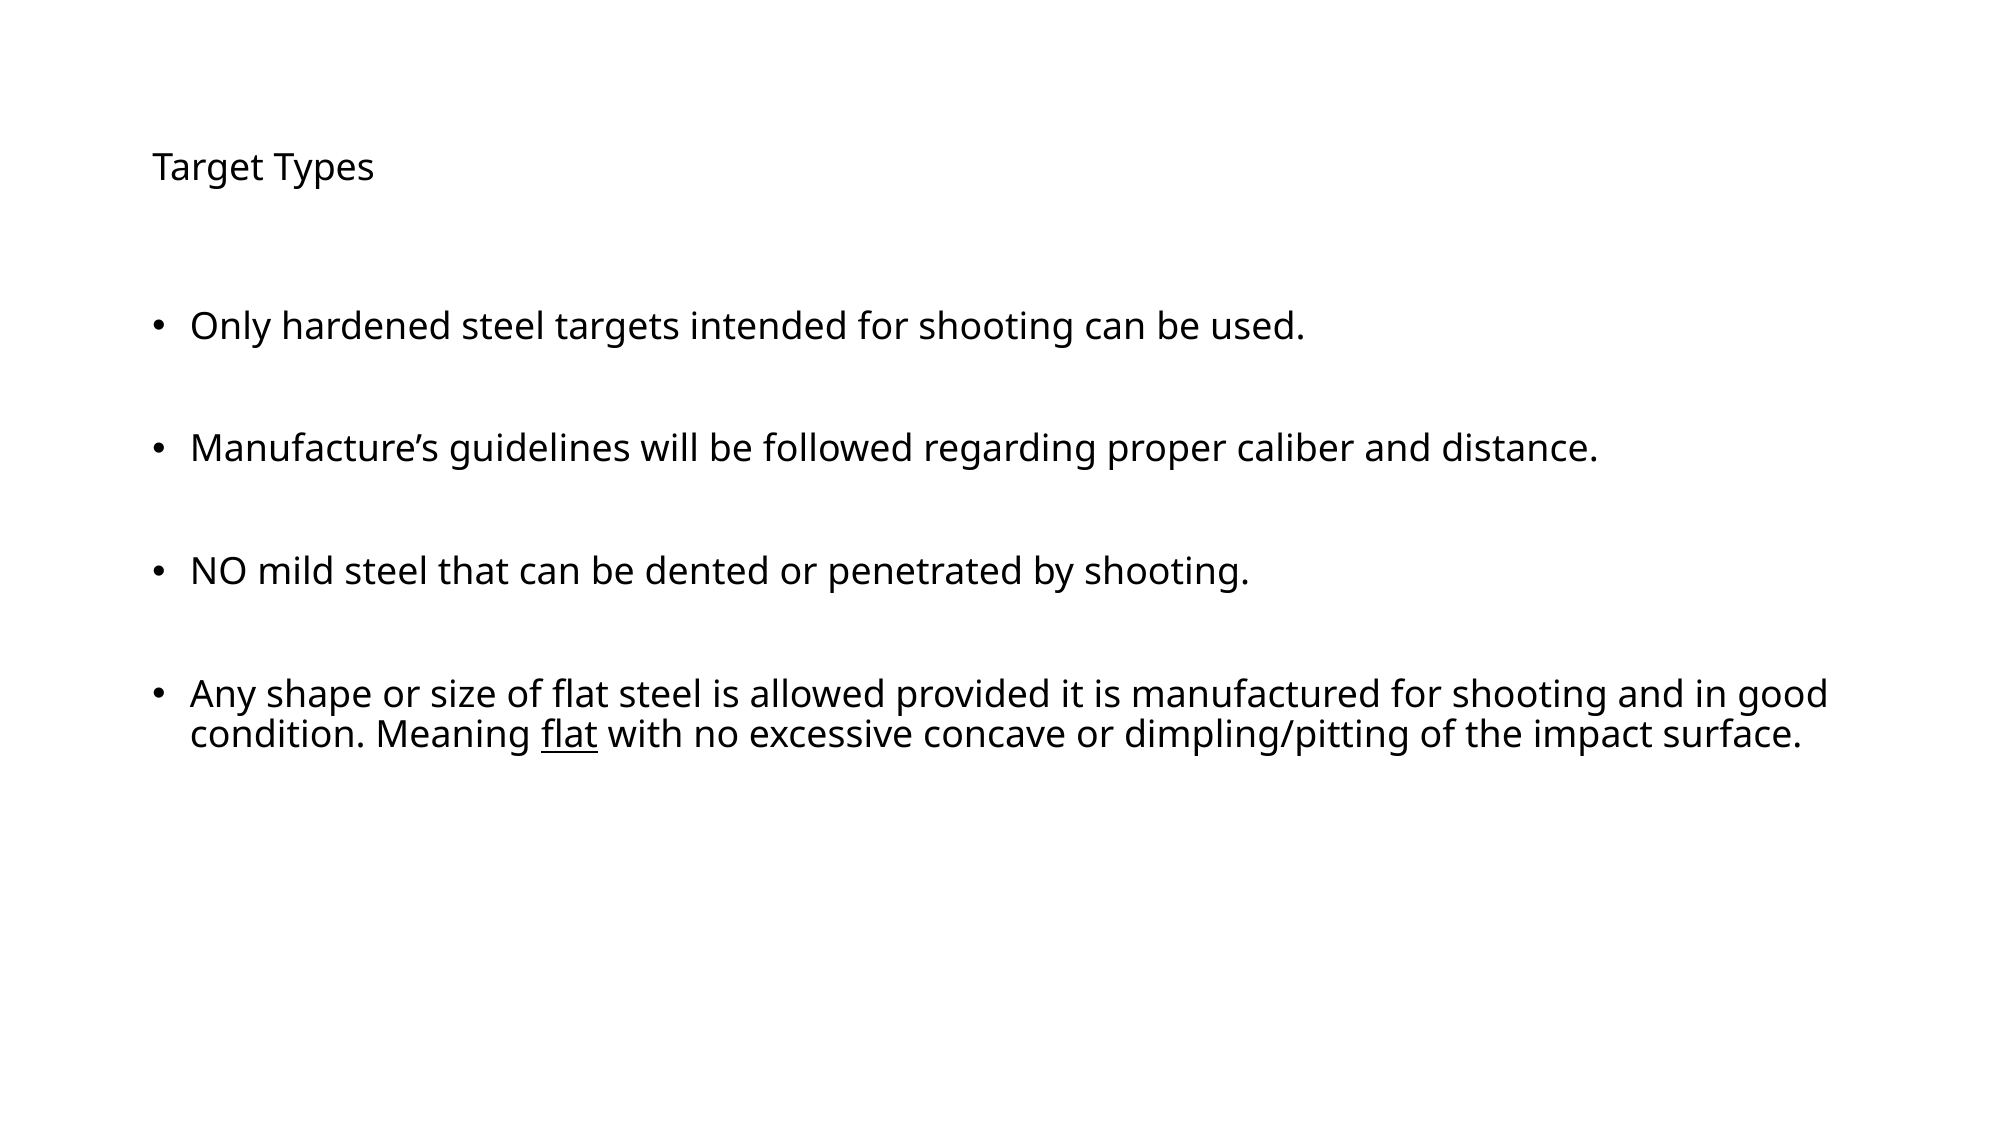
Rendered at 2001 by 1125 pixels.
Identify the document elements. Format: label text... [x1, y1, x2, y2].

list Only hardened steel targets intended for shooting can be used. Manufacture’s guidelines will be followed regarding proper caliber and distance. NO mild steel that can be dented or penetrated by shooting. Any shape or size of flat steel is allowed provided it is manufactured for shooting and in good condition. Meaning flat with no excessive concave or dimpling/pitting of the impact surface. [137, 299, 1863, 1014]
title Target Types [137, 59, 1863, 278]
